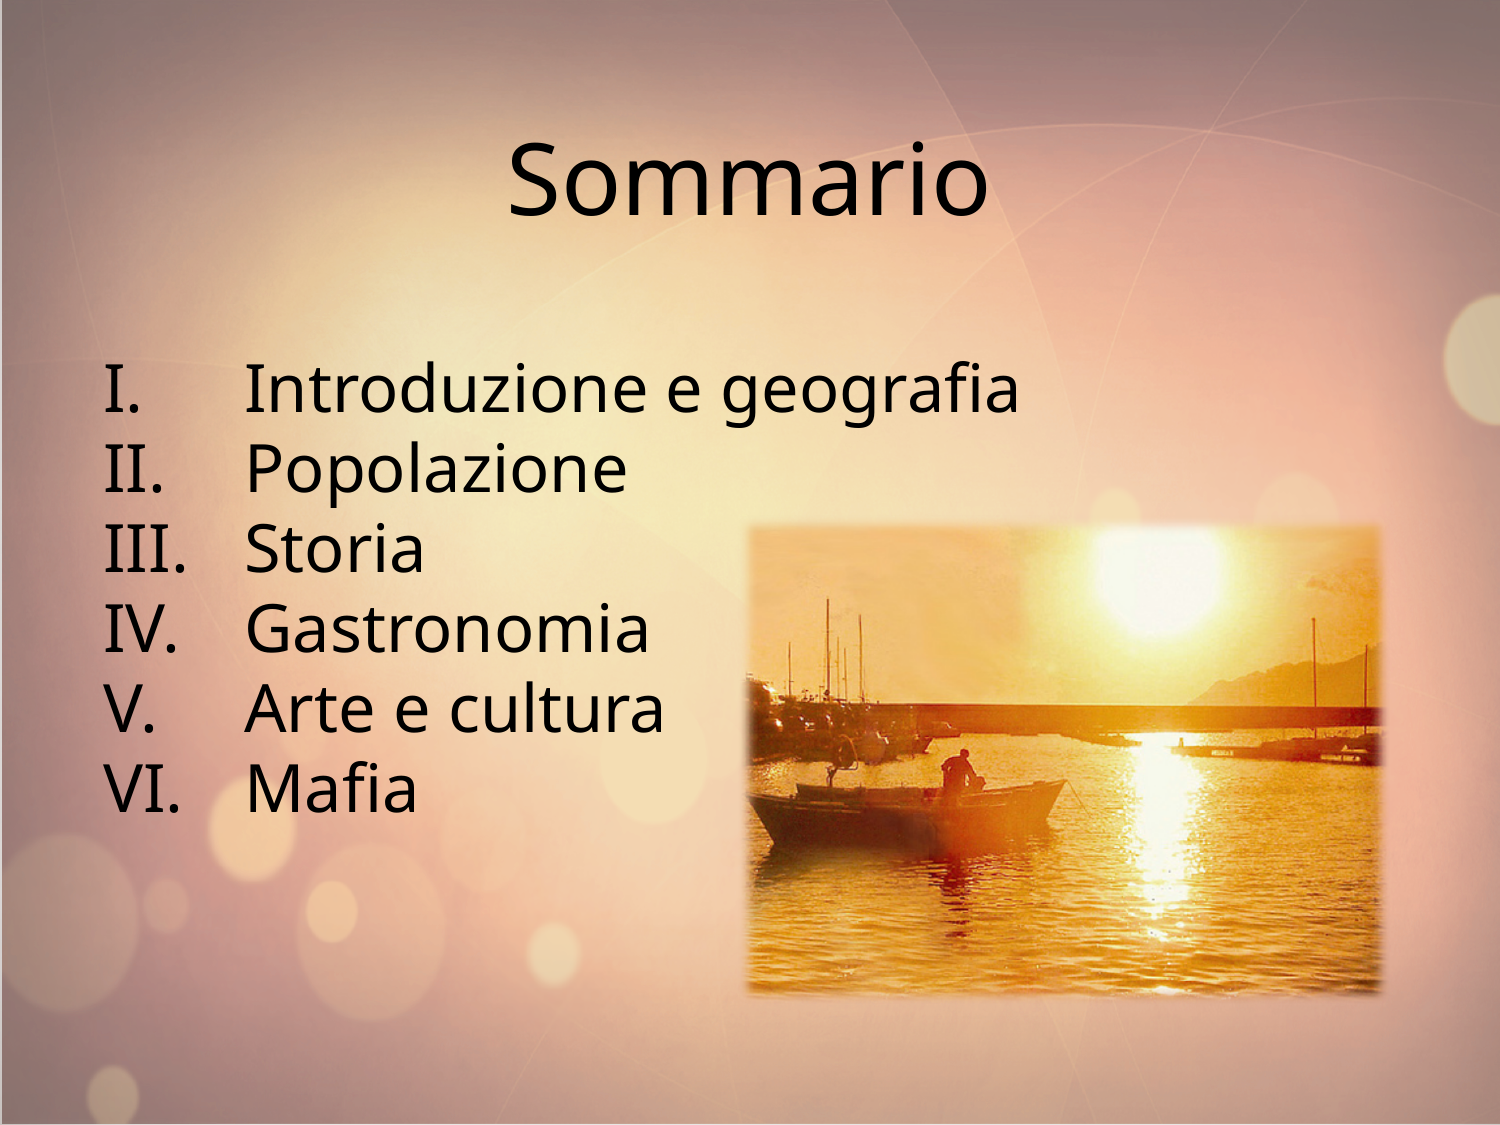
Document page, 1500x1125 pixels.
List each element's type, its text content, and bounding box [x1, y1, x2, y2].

picture [737, 514, 1390, 1004]
title Sommario [112, 54, 1388, 296]
text_box Introduzione e geografia Popolazione Storia Gastronomia Arte e cultura Mafia [88, 255, 1364, 917]
